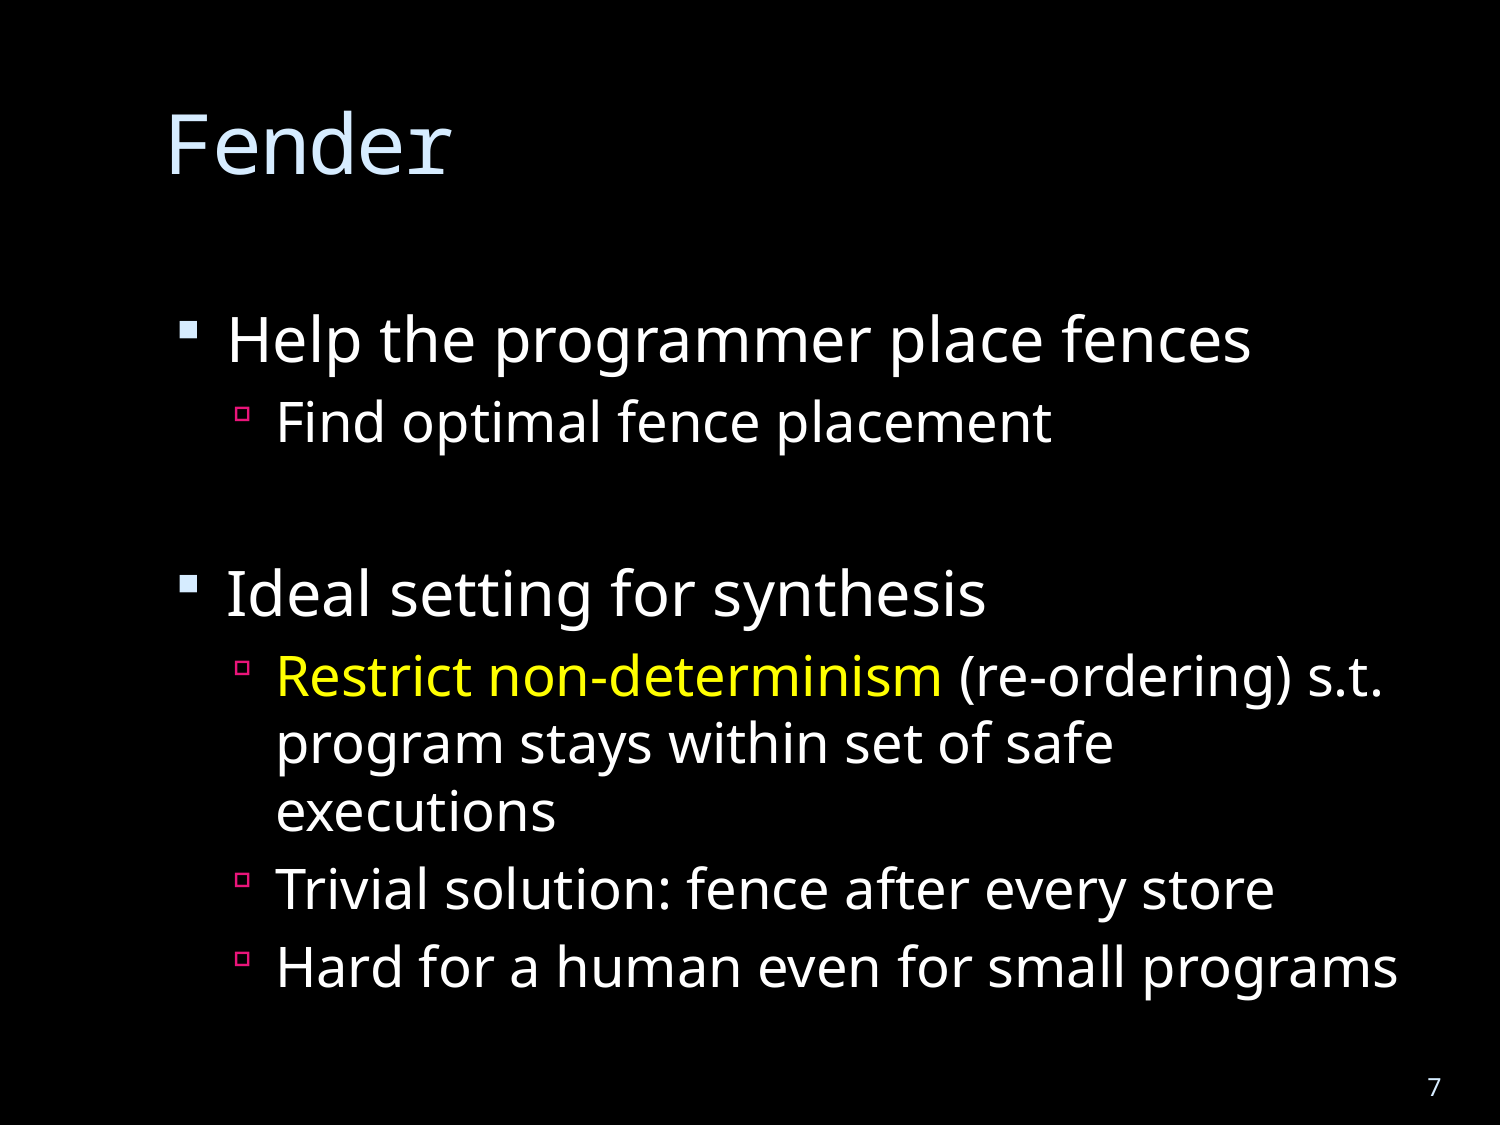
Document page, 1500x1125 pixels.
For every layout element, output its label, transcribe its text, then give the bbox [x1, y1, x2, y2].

list Help the programmer place fences Find optimal fence placement Ideal setting for synthesis Restrict non-determinism (re-ordering) s.t. program stays within set of safe executions Trivial solution: fence after every store Hard for a human even for small programs [150, 292, 1425, 1043]
slide_number 7 [1412, 1052, 1488, 1113]
title Fender [150, 83, 1425, 234]
